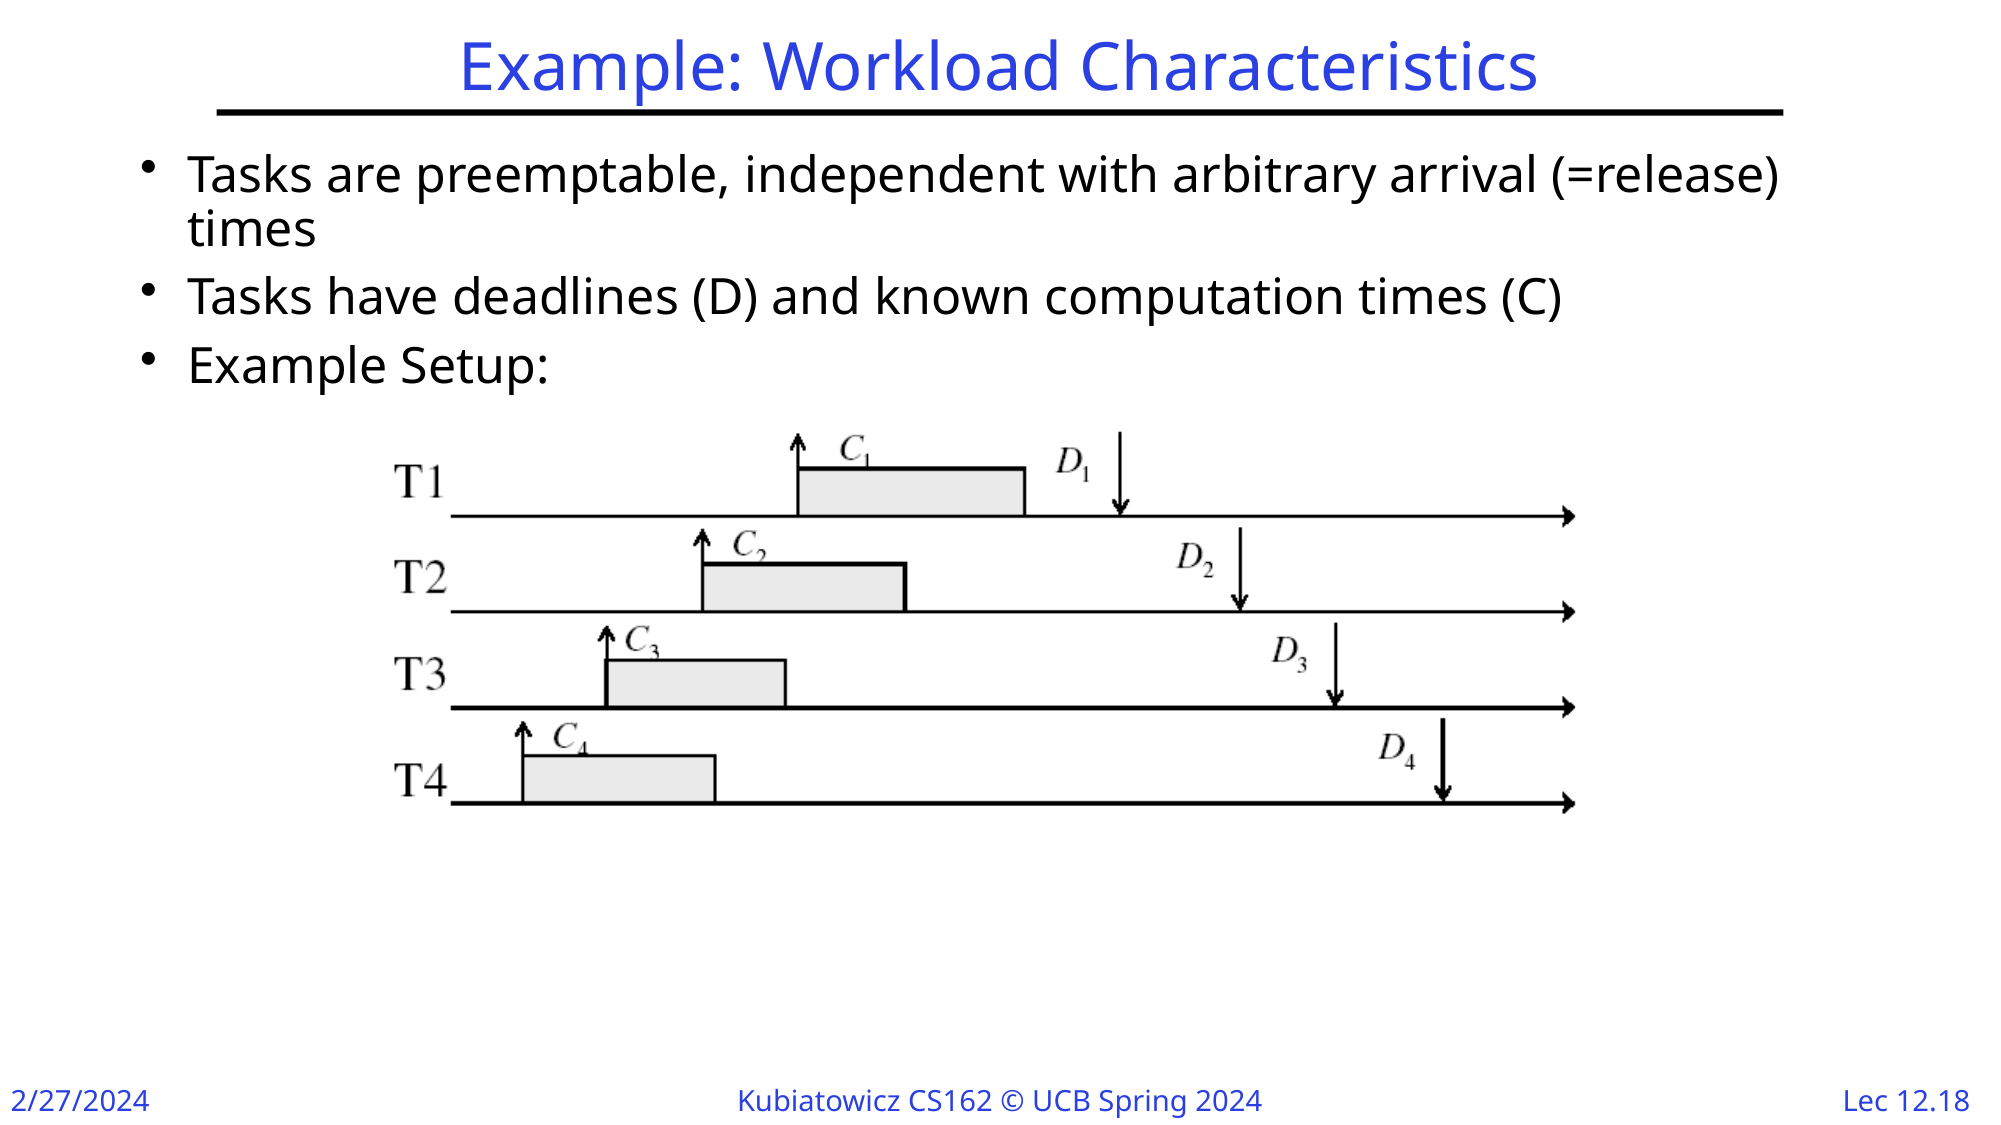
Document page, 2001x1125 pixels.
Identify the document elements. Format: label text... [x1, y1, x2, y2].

title Example: Workload Characteristics [216, 24, 1784, 113]
list Tasks are preemptable, independent with arbitrary arrival (=release) times Tasks have deadlines (D) and known computation times (C) Example Setup: [125, 141, 1913, 950]
picture [387, 428, 1594, 842]
